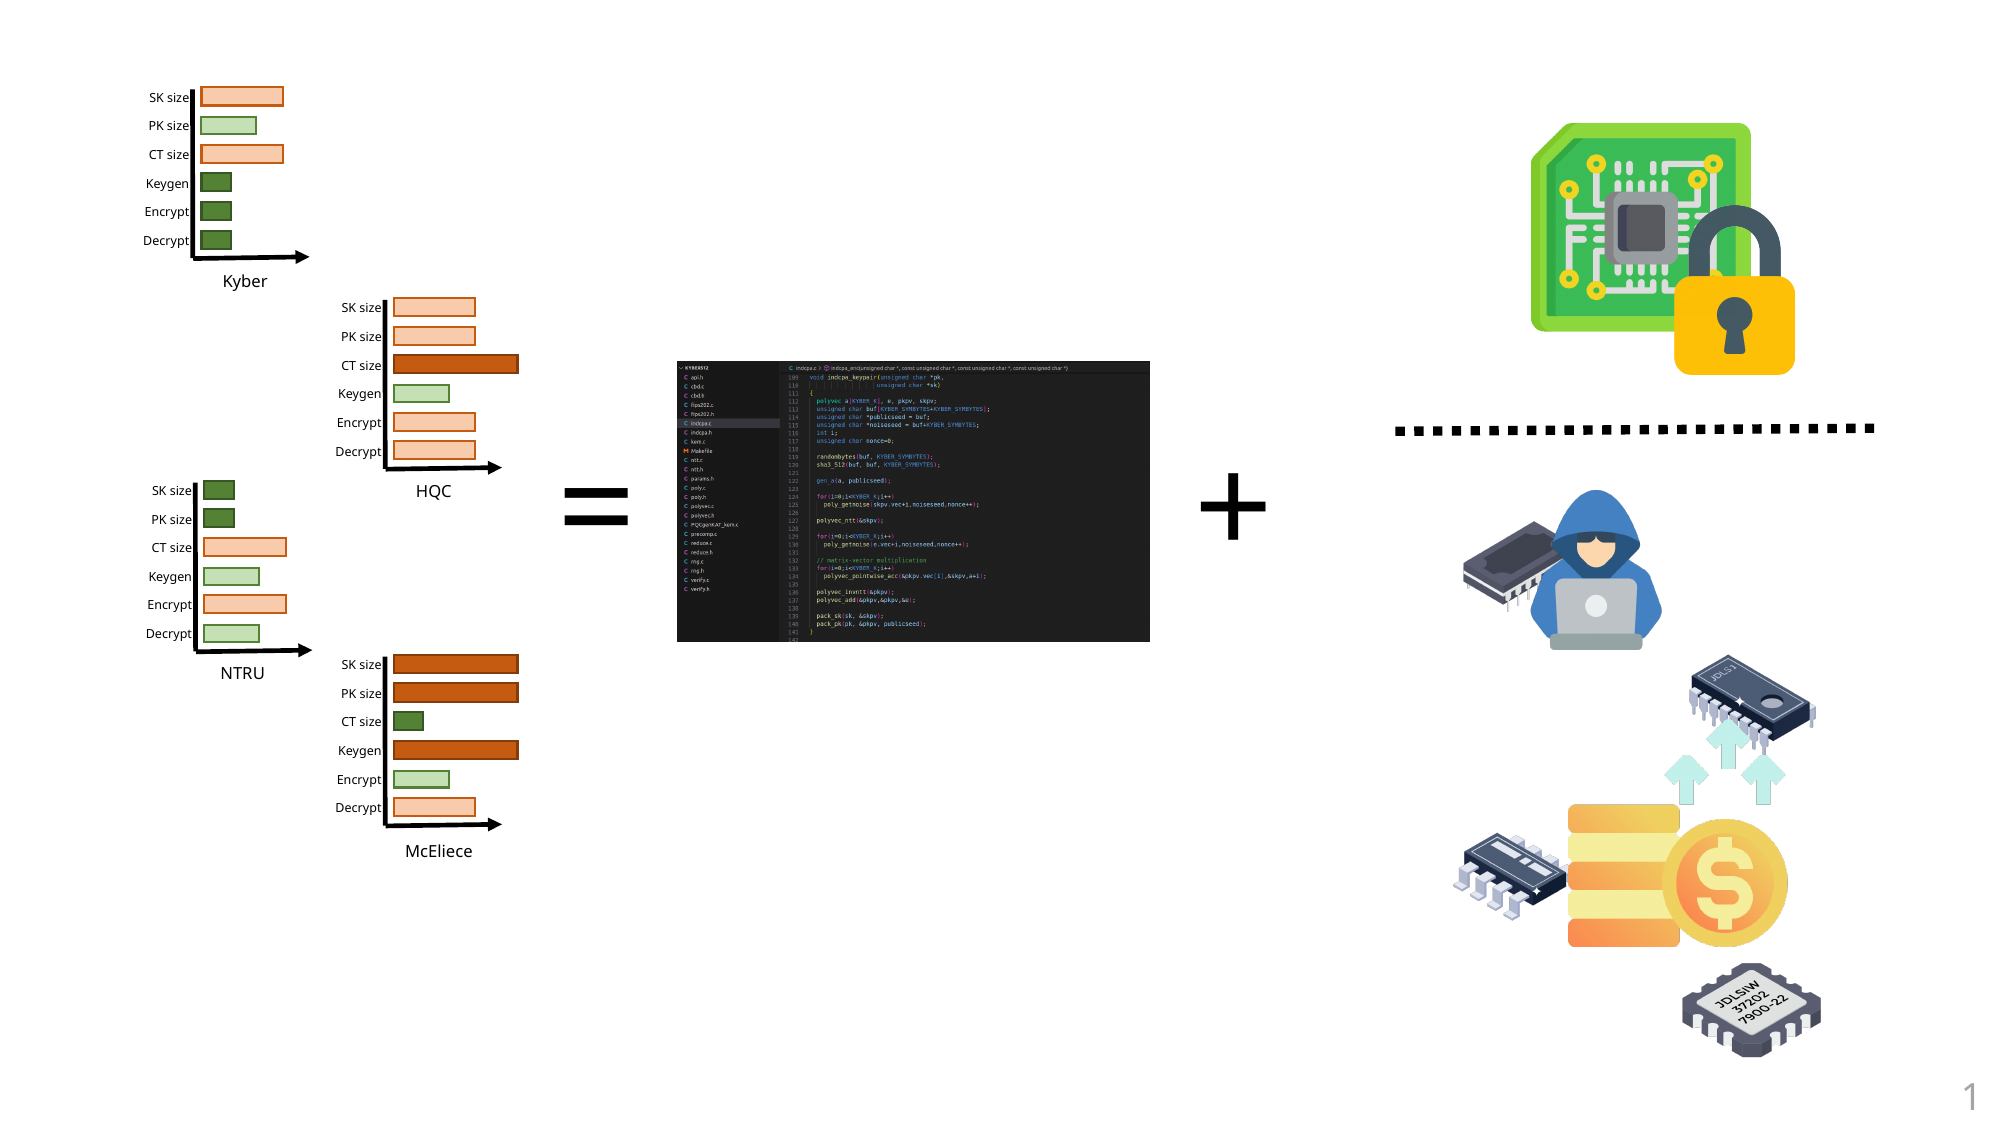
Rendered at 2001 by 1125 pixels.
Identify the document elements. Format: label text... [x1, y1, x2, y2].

text_box [208, 537, 287, 557]
picture [1531, 118, 1820, 375]
text_box Decrypt [193, 230, 205, 251]
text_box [1395, 428, 1875, 432]
text_box HQC [372, 480, 468, 501]
text_box Kyber [188, 270, 284, 292]
text_box Keygen [193, 172, 205, 194]
text_box [398, 654, 519, 674]
text_box [398, 297, 476, 317]
text_box [205, 201, 232, 221]
text_box [208, 594, 287, 614]
picture [1517, 490, 1675, 650]
text_box Keygen [109, 172, 192, 194]
text_box CT size [112, 537, 195, 559]
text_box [1443, 507, 1827, 1084]
picture [677, 361, 1150, 642]
text_box PK size [302, 326, 384, 347]
text_box Encrypt [386, 412, 398, 433]
text_box Keygen [302, 383, 384, 405]
text_box Decrypt [109, 230, 192, 251]
text_box Decrypt [386, 797, 398, 819]
text_box McEliece [377, 842, 489, 859]
text_box Decrypt [196, 623, 208, 644]
text_box Keygen [386, 383, 398, 405]
text_box CT size [109, 144, 192, 165]
text_box [205, 172, 232, 192]
text_box [205, 116, 257, 135]
text_box [208, 567, 260, 586]
text_box Encrypt [112, 594, 195, 616]
text_box [398, 711, 424, 731]
text_box Encrypt [302, 768, 384, 790]
text_box CT size [193, 144, 205, 165]
text_box [205, 144, 284, 164]
text_box Keygen [386, 740, 398, 761]
text_box [398, 354, 519, 374]
text_box CT size [386, 354, 398, 376]
text_box CT size [302, 354, 384, 376]
text_box Encrypt [109, 201, 192, 223]
text_box [398, 384, 450, 403]
text_box = [542, 410, 656, 591]
text_box 1 [1945, 1065, 2000, 1125]
text_box PK size [302, 682, 384, 704]
text_box [398, 770, 450, 789]
text_box + [1179, 410, 1294, 591]
text_box NTRU [185, 662, 281, 684]
text_box SK size [302, 297, 398, 319]
picture [1568, 719, 1791, 947]
text_box Decrypt [112, 623, 195, 644]
text_box PK size [386, 326, 398, 347]
text_box SK size [112, 480, 208, 501]
text_box PK size [386, 682, 398, 704]
text_box [1369, 0, 1901, 478]
text_box Encrypt [386, 768, 398, 790]
text_box Encrypt [193, 201, 205, 223]
text_box Encrypt [196, 594, 208, 616]
text_box Decrypt [302, 440, 384, 462]
text_box [398, 797, 476, 817]
text_box [208, 480, 235, 500]
text_box [398, 682, 519, 703]
text_box Encrypt [302, 412, 384, 433]
text_box [208, 508, 235, 528]
text_box Keygen [196, 565, 208, 587]
text_box CT size [302, 711, 384, 733]
text_box [398, 740, 519, 760]
text_box Decrypt [386, 440, 398, 462]
text_box Keygen [112, 565, 195, 587]
text_box [205, 230, 232, 250]
text_box [205, 86, 284, 107]
text_box PK size [193, 115, 205, 137]
text_box SK size [302, 654, 398, 675]
text_box CT size [196, 537, 208, 559]
text_box SK size [109, 86, 205, 108]
text_box [398, 326, 476, 346]
text_box CT size [386, 711, 398, 733]
text_box PK size [112, 508, 195, 530]
text_box PK size [109, 115, 192, 137]
text_box [398, 440, 476, 460]
text_box Keygen [302, 740, 384, 761]
text_box [398, 412, 476, 432]
text_box PK size [196, 508, 208, 530]
text_box [208, 624, 260, 643]
text_box Decrypt [302, 797, 384, 819]
